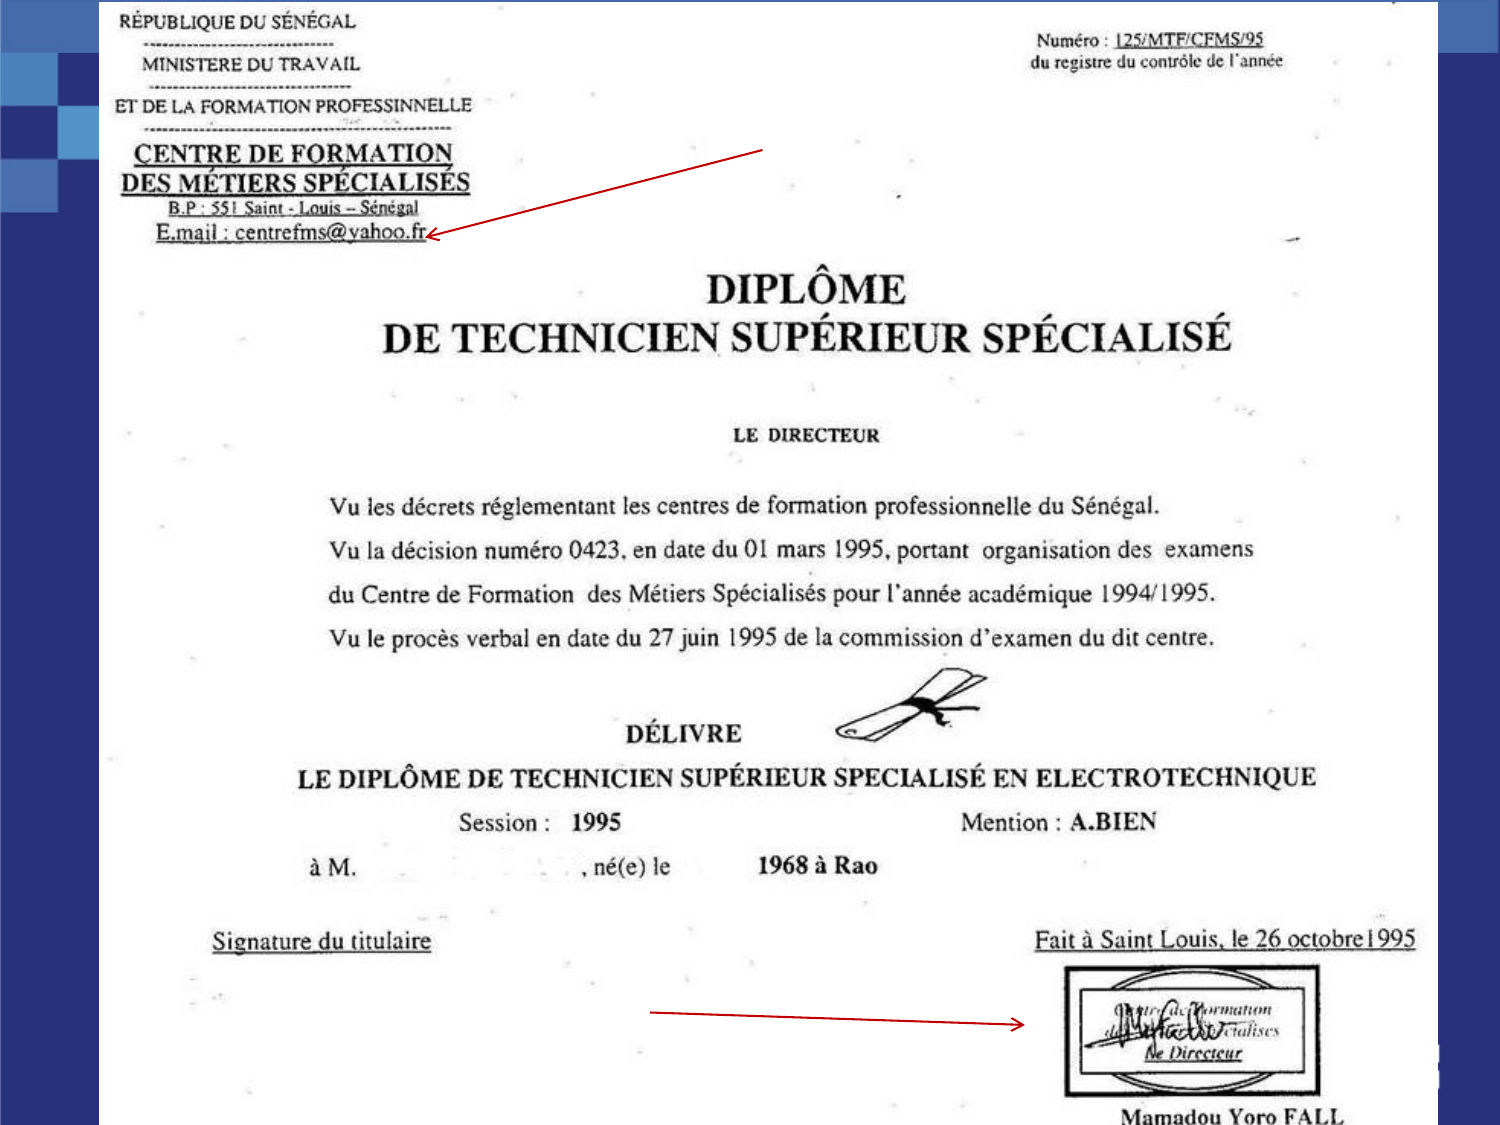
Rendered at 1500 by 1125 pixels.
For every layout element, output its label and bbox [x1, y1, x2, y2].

list [99, 1, 1438, 1125]
text_box [649, 1012, 1026, 1026]
text_box [424, 149, 763, 238]
picture [0, 0, 1500, 1125]
